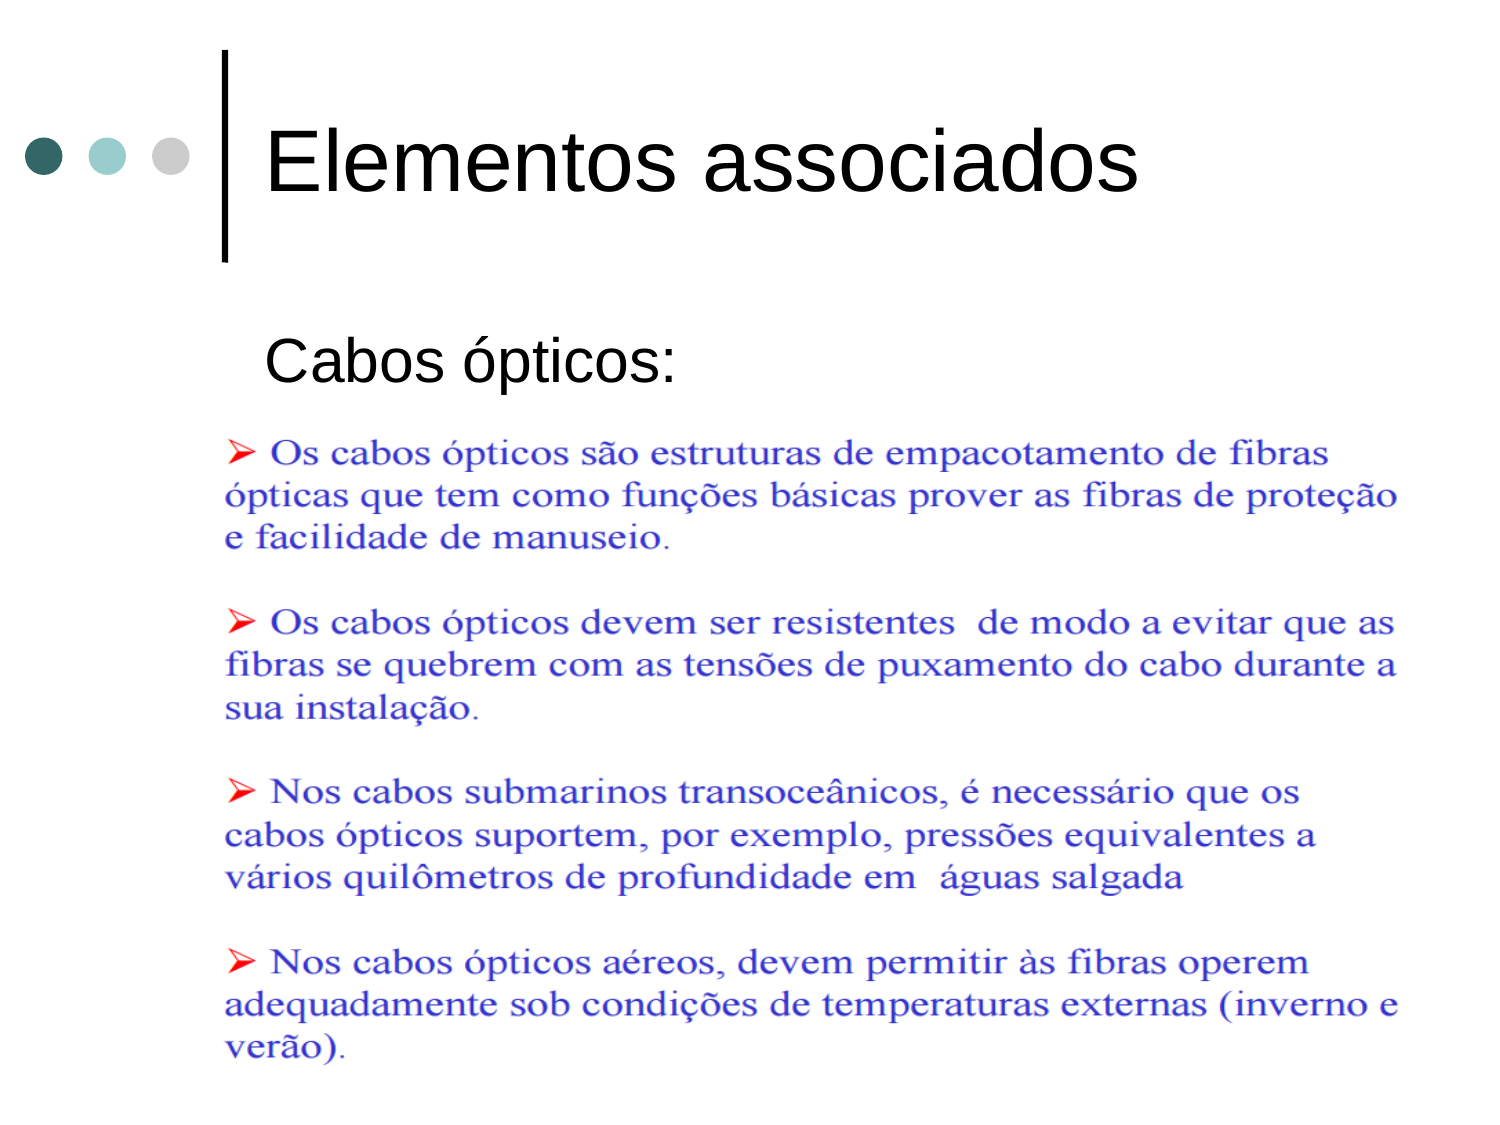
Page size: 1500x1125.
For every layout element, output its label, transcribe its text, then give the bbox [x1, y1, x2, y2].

title Elementos associados [249, 31, 1400, 282]
list Cabos ópticos: [249, 312, 1400, 419]
picture [206, 420, 1459, 1083]
